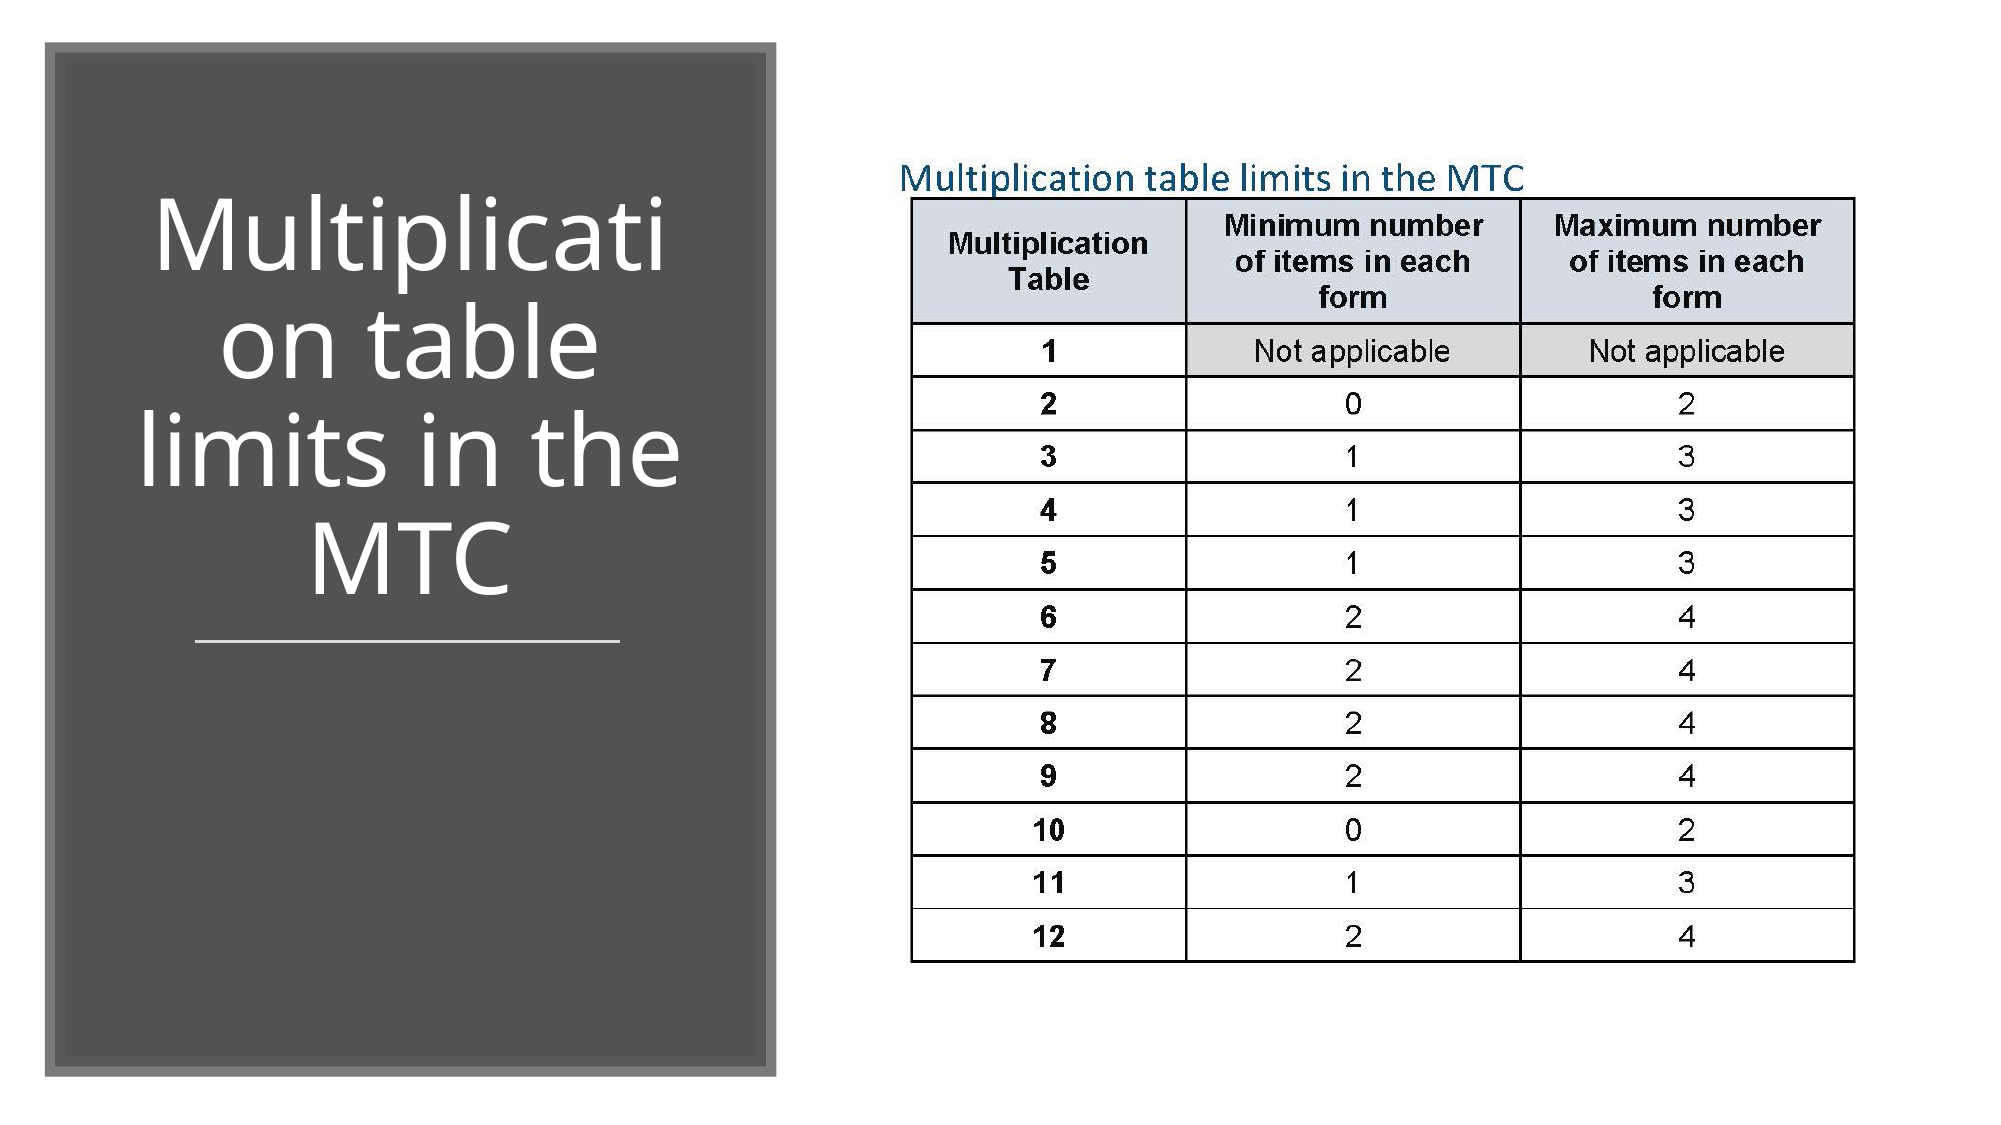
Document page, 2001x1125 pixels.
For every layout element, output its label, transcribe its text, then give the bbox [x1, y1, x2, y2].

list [845, 135, 1921, 991]
title Multiplication table limits in the MTC [110, 149, 711, 624]
text_box [54, 52, 767, 1067]
